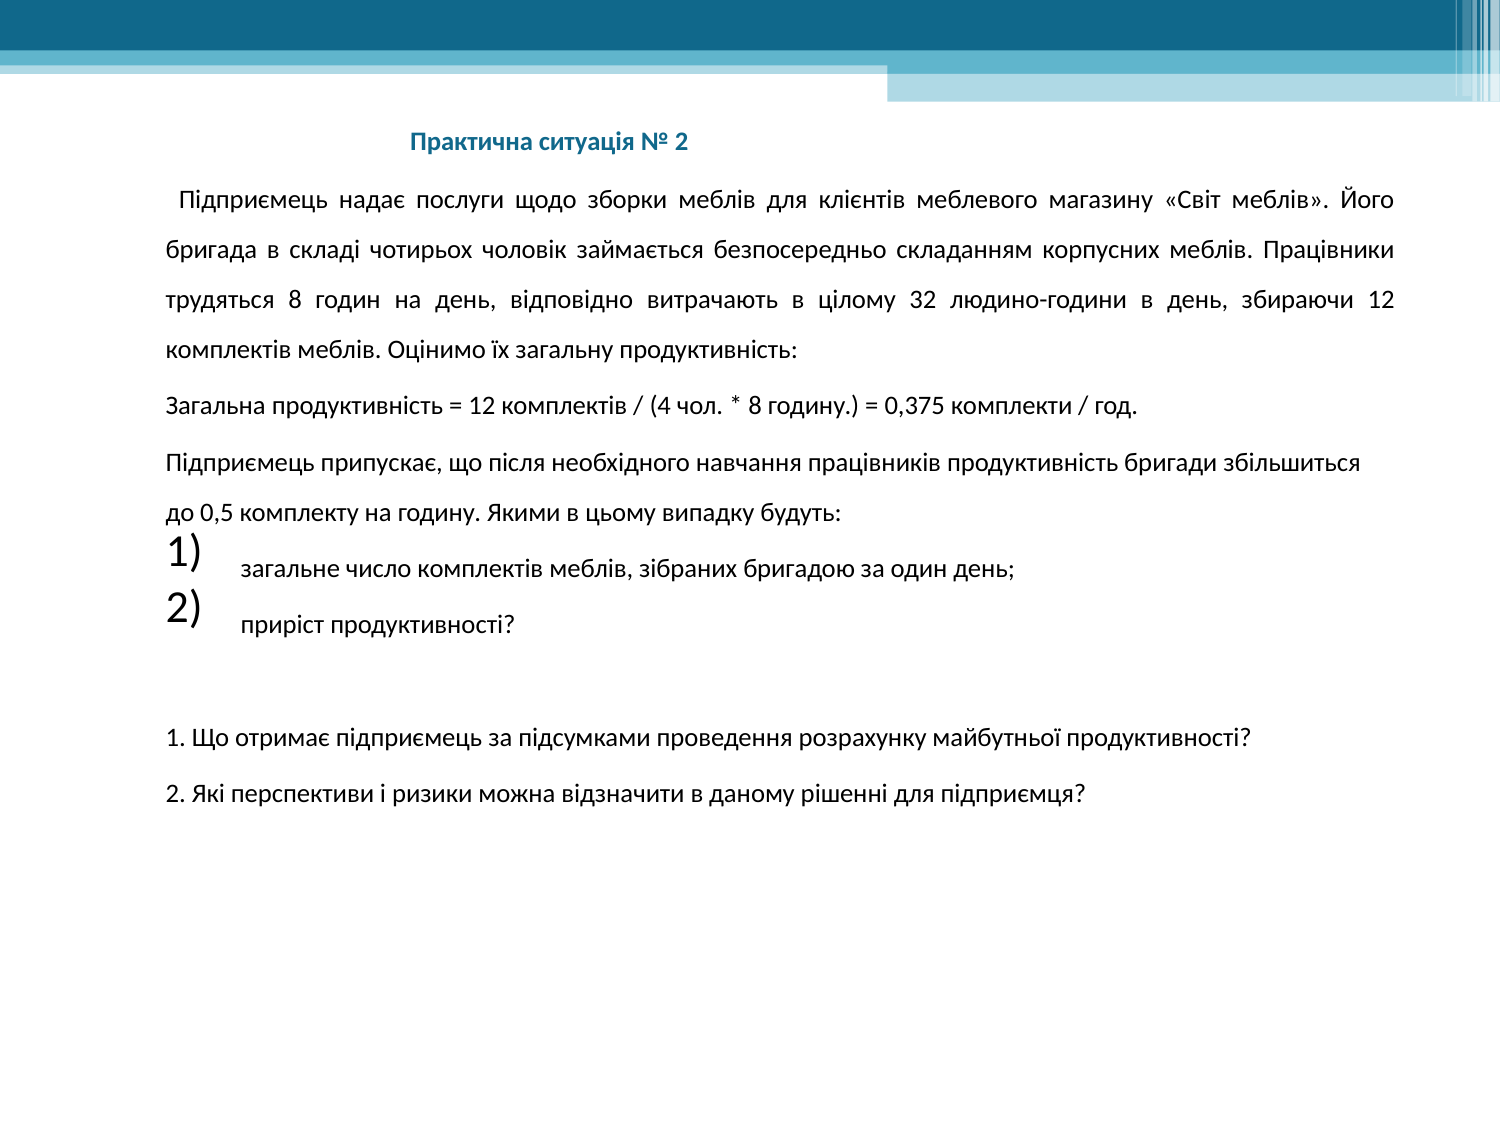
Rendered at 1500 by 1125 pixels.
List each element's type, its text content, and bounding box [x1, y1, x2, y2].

text_box Підприємець надає послуги щодо зборки меблів для клієнтів меблевого магазину «Світ меблів». Його бригада в складі чотирьох чоловік займається безпосередньо складанням корпусних меблів. Працівники трудяться 8 годин на день, відповідно витрачають в цілому 32 людино-години в день, збираючи 12 комплектів меблів. Оцінимо їх загальну продуктивність: Загальна продуктивність = 12 комплектів / (4 чол. * 8 годину.) = 0,375 комплекти / год. Підприємець припускає, що після необхідного навчання працівників продуктивність бригади збільшиться до 0,5 комплекту на годину. Якими в цьому випадку будуть: загальне число комплектів меблів, зібраних бригадою за один день; приріст продуктивності? 1. Що отримає підприємець за підсумками проведення розрахунку майбутньої продуктивності? 2. Які перспективи і ризики можна відзначити в даному рішенні для підприємця? [137, 149, 1409, 1072]
text_box Практична ситуація № 2 [395, 78, 1500, 171]
